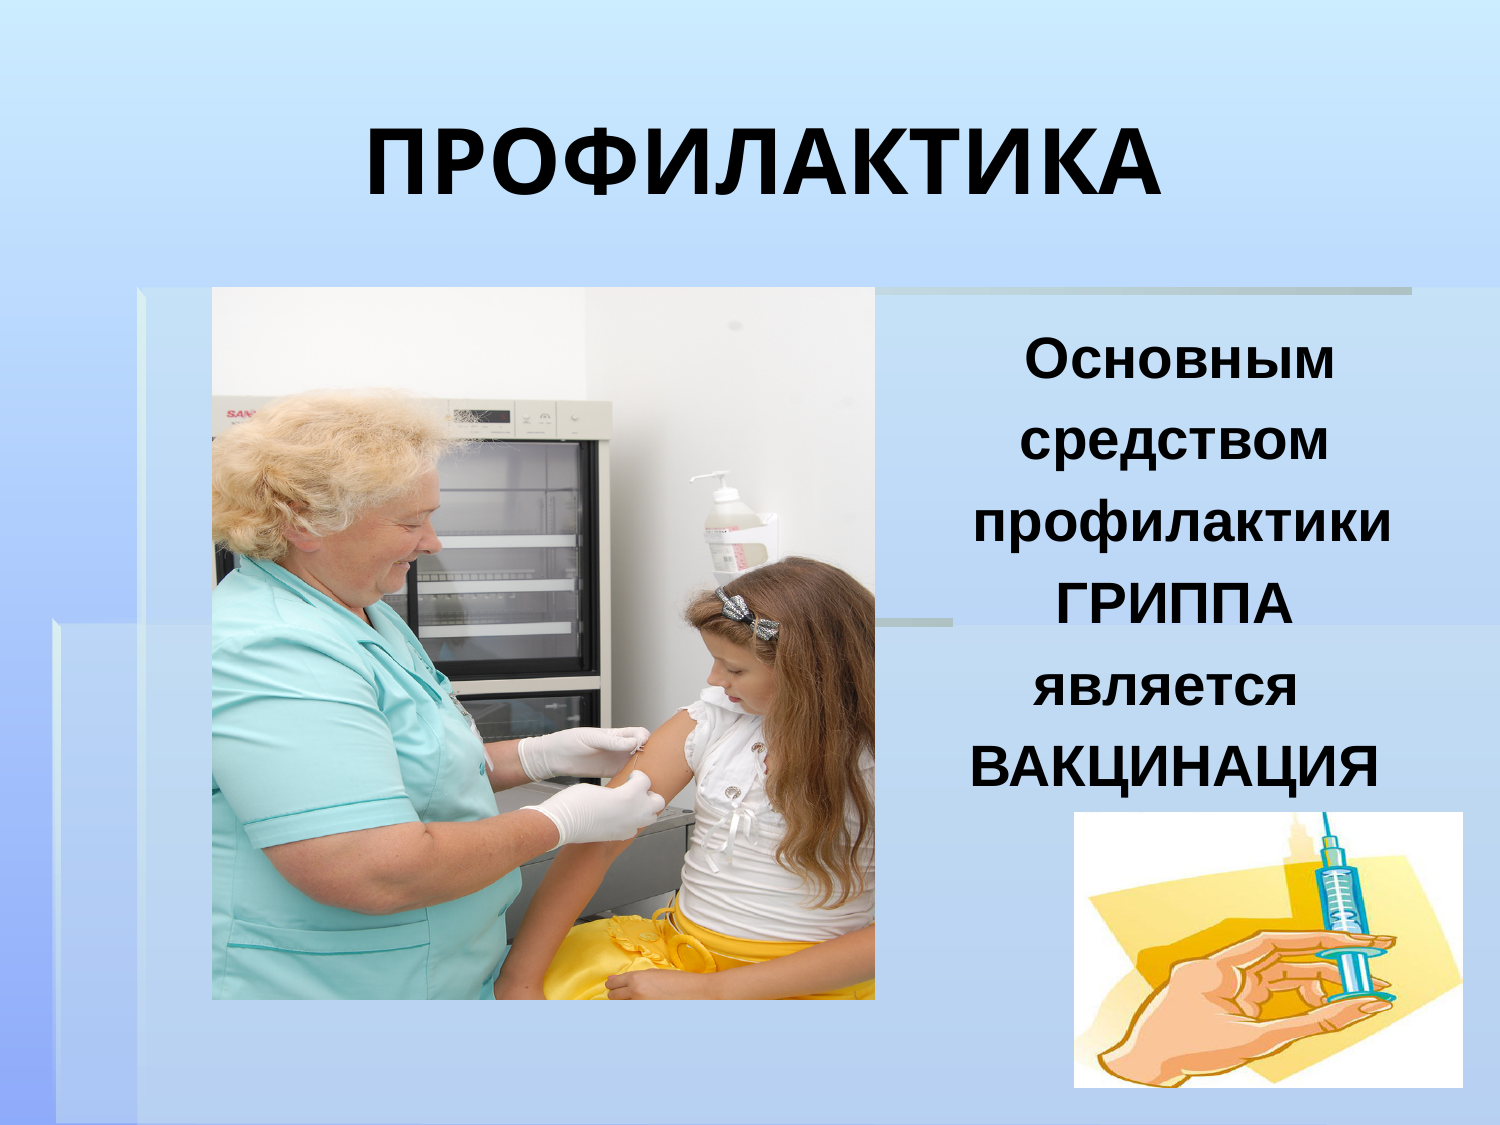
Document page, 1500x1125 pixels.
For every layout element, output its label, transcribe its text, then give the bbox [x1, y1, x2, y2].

picture [212, 287, 876, 1001]
title ПРОФИЛАКТИКА [74, 39, 1451, 276]
picture [1074, 812, 1463, 1088]
list Основным средством профилактики ГРИППА является ВАКЦИНАЦИЯ [937, 312, 1413, 1001]
